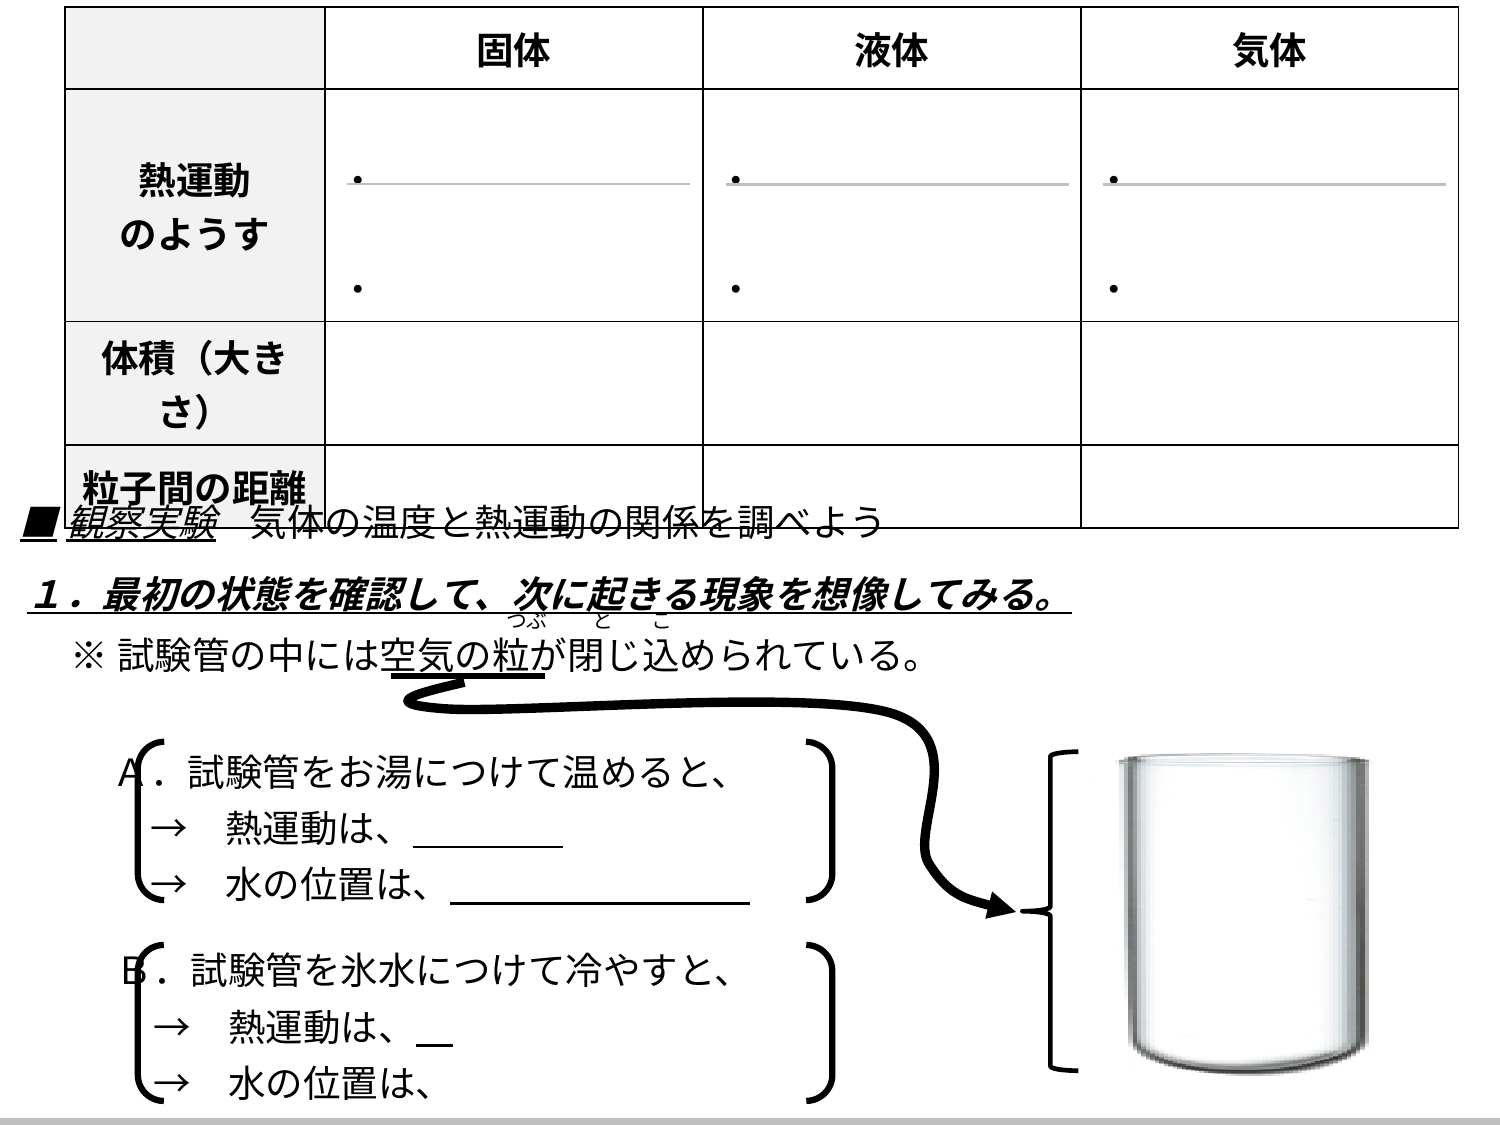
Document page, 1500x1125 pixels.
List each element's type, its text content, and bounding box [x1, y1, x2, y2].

text_box Ｂ．試験管を氷水につけて冷やすと、 → 熱運動は、 → 水の位置は、 [101, 928, 631, 1113]
text_box [137, 740, 624, 901]
table_cell [1082, 322, 1458, 444]
table_cell [326, 322, 702, 444]
text_box １．最初の状態を確認して、次に起きる現象を想像してみる。 [11, 563, 1087, 624]
table_cell ・ ・ [326, 90, 702, 321]
table_header [66, 8, 324, 88]
picture [629, 708, 1500, 1107]
text_box 気体の温度と熱運動の関係を調べよう [235, 491, 903, 552]
text_box [407, 684, 866, 749]
text_box つぶ [491, 600, 563, 641]
text_box ※試験管の中には空気の粒が閉じ込められている。 [55, 624, 956, 685]
table_cell [704, 446, 1080, 527]
table_cell 粒子間の距離 [66, 446, 324, 527]
table_header 気体 [1082, 8, 1458, 88]
text_box と [577, 600, 628, 641]
table_cell ・ ・ [704, 90, 1080, 321]
table_cell [704, 322, 1080, 444]
table_cell ・ ・ [1082, 90, 1458, 321]
text_box [137, 944, 624, 1102]
table_header 液体 [704, 8, 1080, 88]
text_box Ａ．試験管をお湯につけて温めると、 → 熱運動は、 → 水の位置は、 [97, 730, 624, 914]
table_cell [1082, 446, 1458, 527]
table_cell 熱運動 のようす [66, 90, 324, 321]
table_header 固体 [326, 8, 702, 88]
text_box こ [637, 600, 688, 641]
table_cell 体積（大きさ） [66, 322, 324, 444]
table_cell [326, 446, 702, 491]
text_box ■観察実験 [5, 491, 231, 552]
